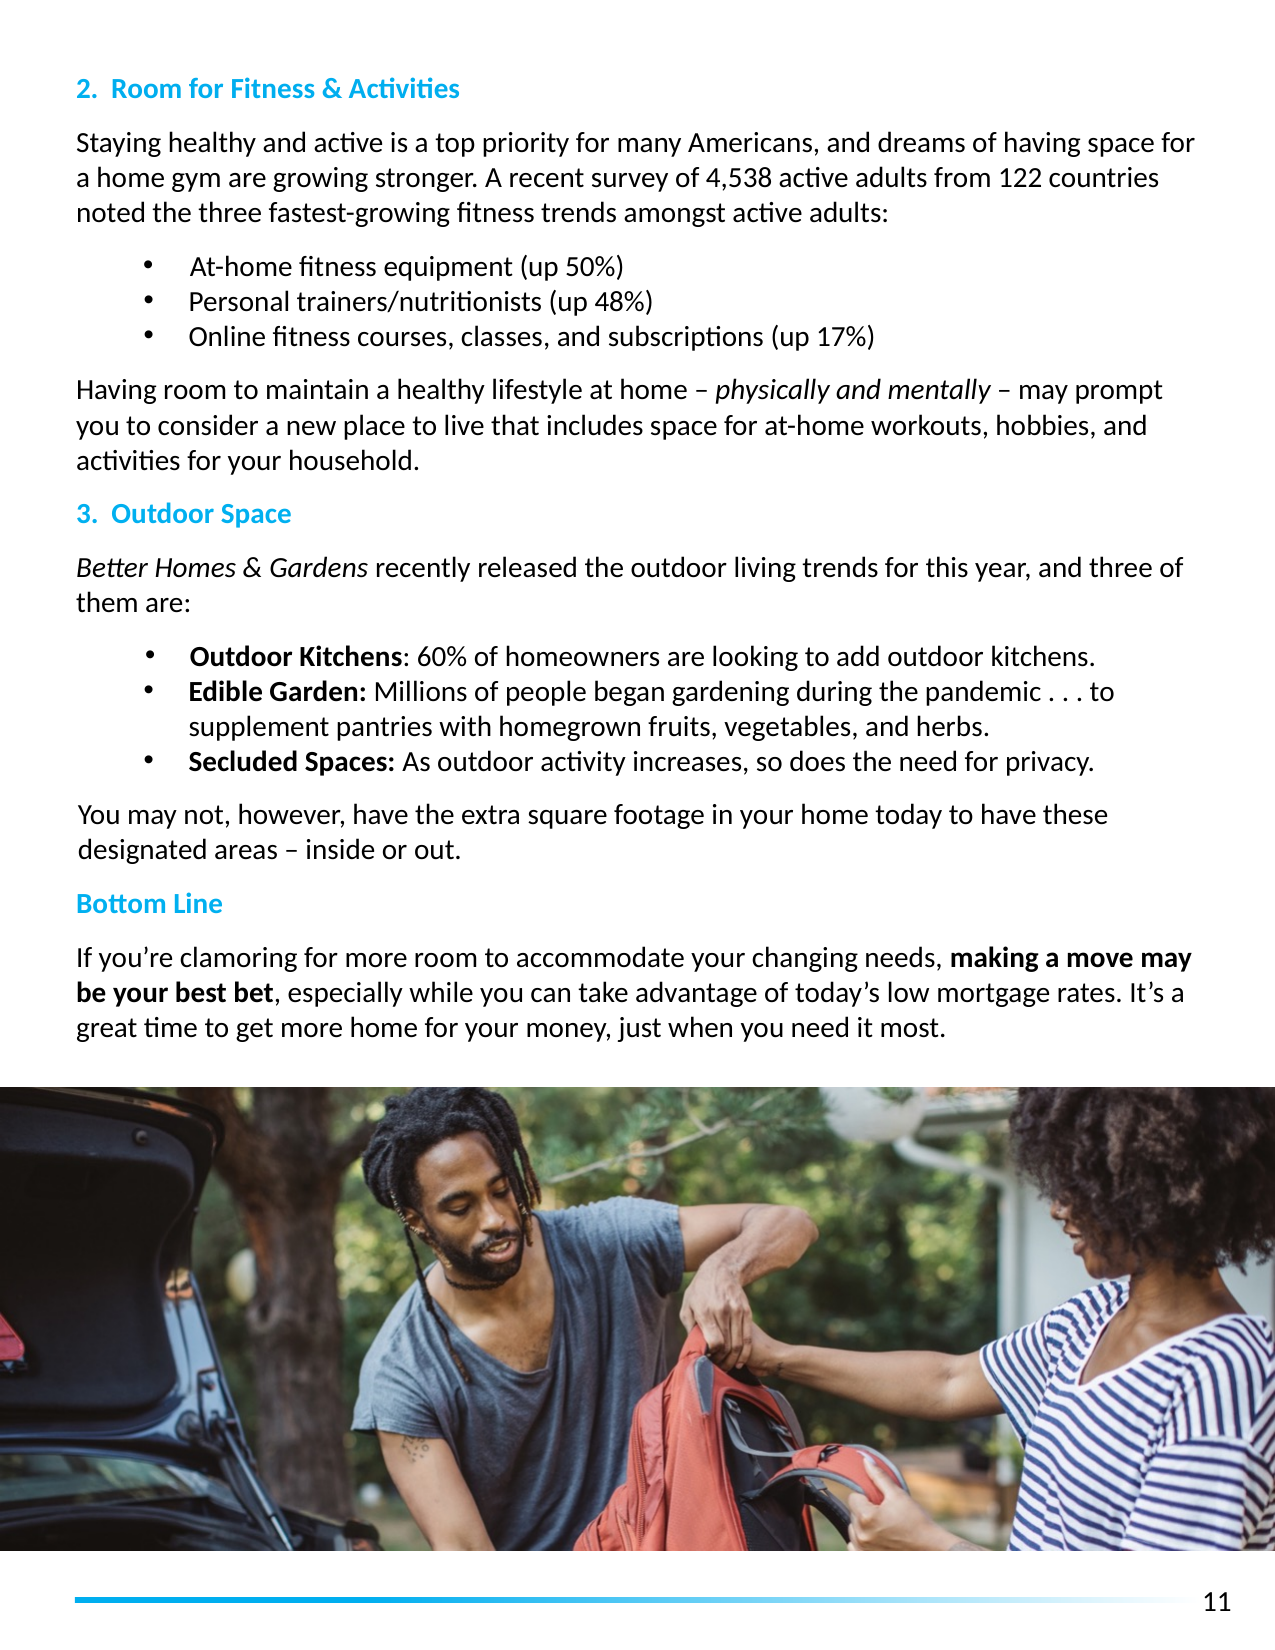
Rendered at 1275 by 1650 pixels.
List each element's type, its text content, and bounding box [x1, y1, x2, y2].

text_box 2. Room for Fitness & Activities Staying healthy and active is a top priority for many Americans, and dreams of having space for a home gym are growing stronger. A recent survey of 4,538 active adults from 122 countries noted the three fastest-growing fitness trends amongst active adults: At-home fitness equipment (up 50%) Personal trainers/nutritionists (up 48%) Online fitness courses, classes, and subscriptions (up 17%) Having room to maintain a healthy lifestyle at home – physically and mentally – may prompt you to consider a new place to live that includes space for at-home workouts, hobbies, and activities for your household. 3. Outdoor Space Better Homes & Gardens recently released the outdoor living trends for this year, and three of them are: Outdoor Kitchens: 60% of homeowners are looking to add outdoor kitchens. Edible Garden: Millions of people began gardening during the pandemic . . . to supplement pantries with homegrown fruits, vegetables, and herbs. Secluded Spaces: As outdoor activity increases, so does the need for privacy. You may not, however, have the extra square footage in your home today to have these designated areas – inside or out. Bottom Line If you’re clamoring for more room to accommodate your changing needs, making a move may be your best bet, especially while you can take advantage of today’s low mortgage rates. It’s a great time to get more home for your money, just when you need it most. [61, 62, 1225, 1051]
picture [0, 1087, 1275, 1551]
text_box 11 [1187, 1574, 1250, 1625]
